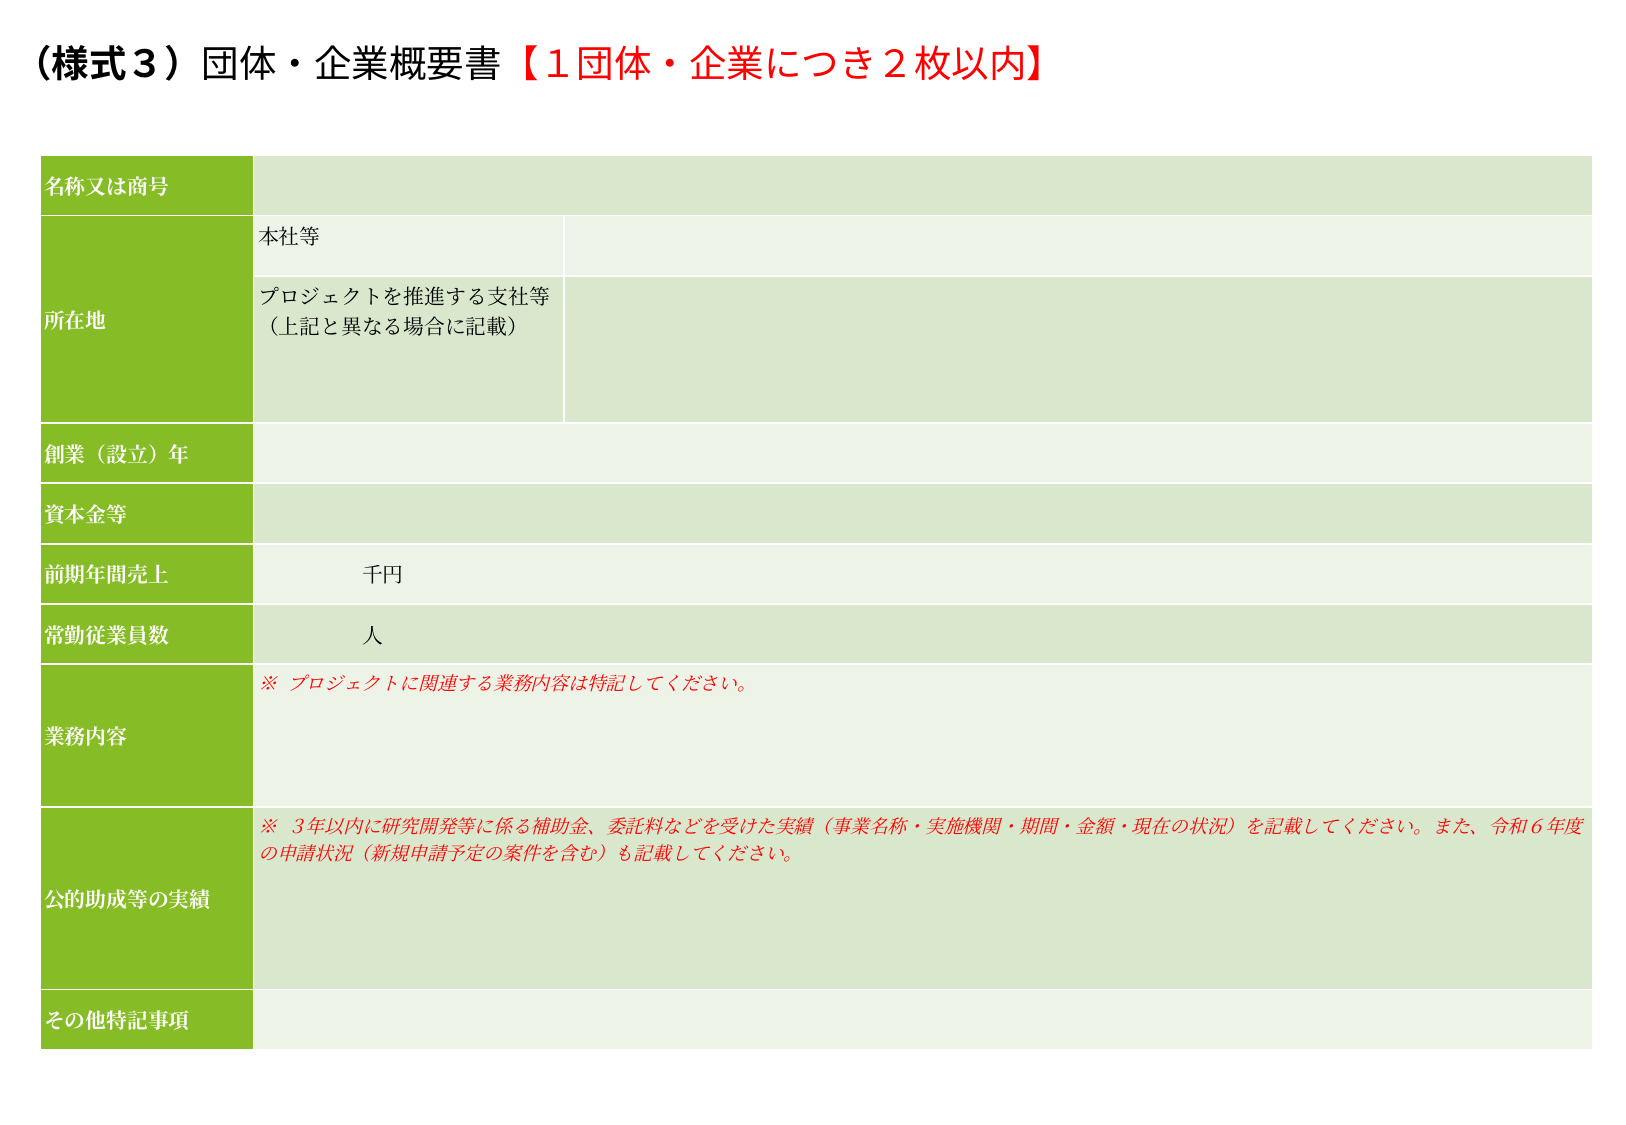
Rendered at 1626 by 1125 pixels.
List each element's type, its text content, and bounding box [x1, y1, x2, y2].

table_cell 資本金等 [41, 484, 253, 543]
table_cell ※ プロジェクトに関連する業務内容は特記してください。 [254, 665, 1592, 806]
table_cell 創業（設立）年 [41, 424, 253, 482]
table_cell 前期年間売上 [41, 545, 253, 603]
table_header [254, 156, 1592, 215]
table_cell 公的助成等の実績 [41, 808, 253, 989]
text_box （様式３）団体・企業概要書【１団体・企業につき２枚以内】 [14, 0, 1583, 85]
table_cell ※ ３年以内に研究開発等に係る補助金、委託料などを受けた実績（事業名称・実施機関・期間・金額・現在の状況）を記載してください。また、令和６年度の申請状況（新規申請予定の案件を含む）も記載してください。 [254, 808, 1592, 989]
table_cell [254, 424, 1592, 482]
table_cell [565, 216, 1592, 275]
table_header 名称又は商号 [41, 156, 253, 215]
table_cell [565, 277, 1592, 422]
table_cell [254, 484, 1592, 543]
table_cell 人 [254, 605, 1592, 663]
table_cell 業務内容 [41, 665, 253, 806]
table_cell 本社等 [254, 216, 563, 275]
table_cell プロジェクトを推進する支社等（上記と異なる場合に記載） [254, 277, 563, 422]
table_cell 千円 [254, 545, 1592, 603]
table_cell 常勤従業員数 [41, 605, 253, 663]
table_cell その他特記事項 [41, 990, 253, 1049]
table_cell [254, 990, 1592, 1049]
table_cell 所在地 [41, 216, 253, 422]
